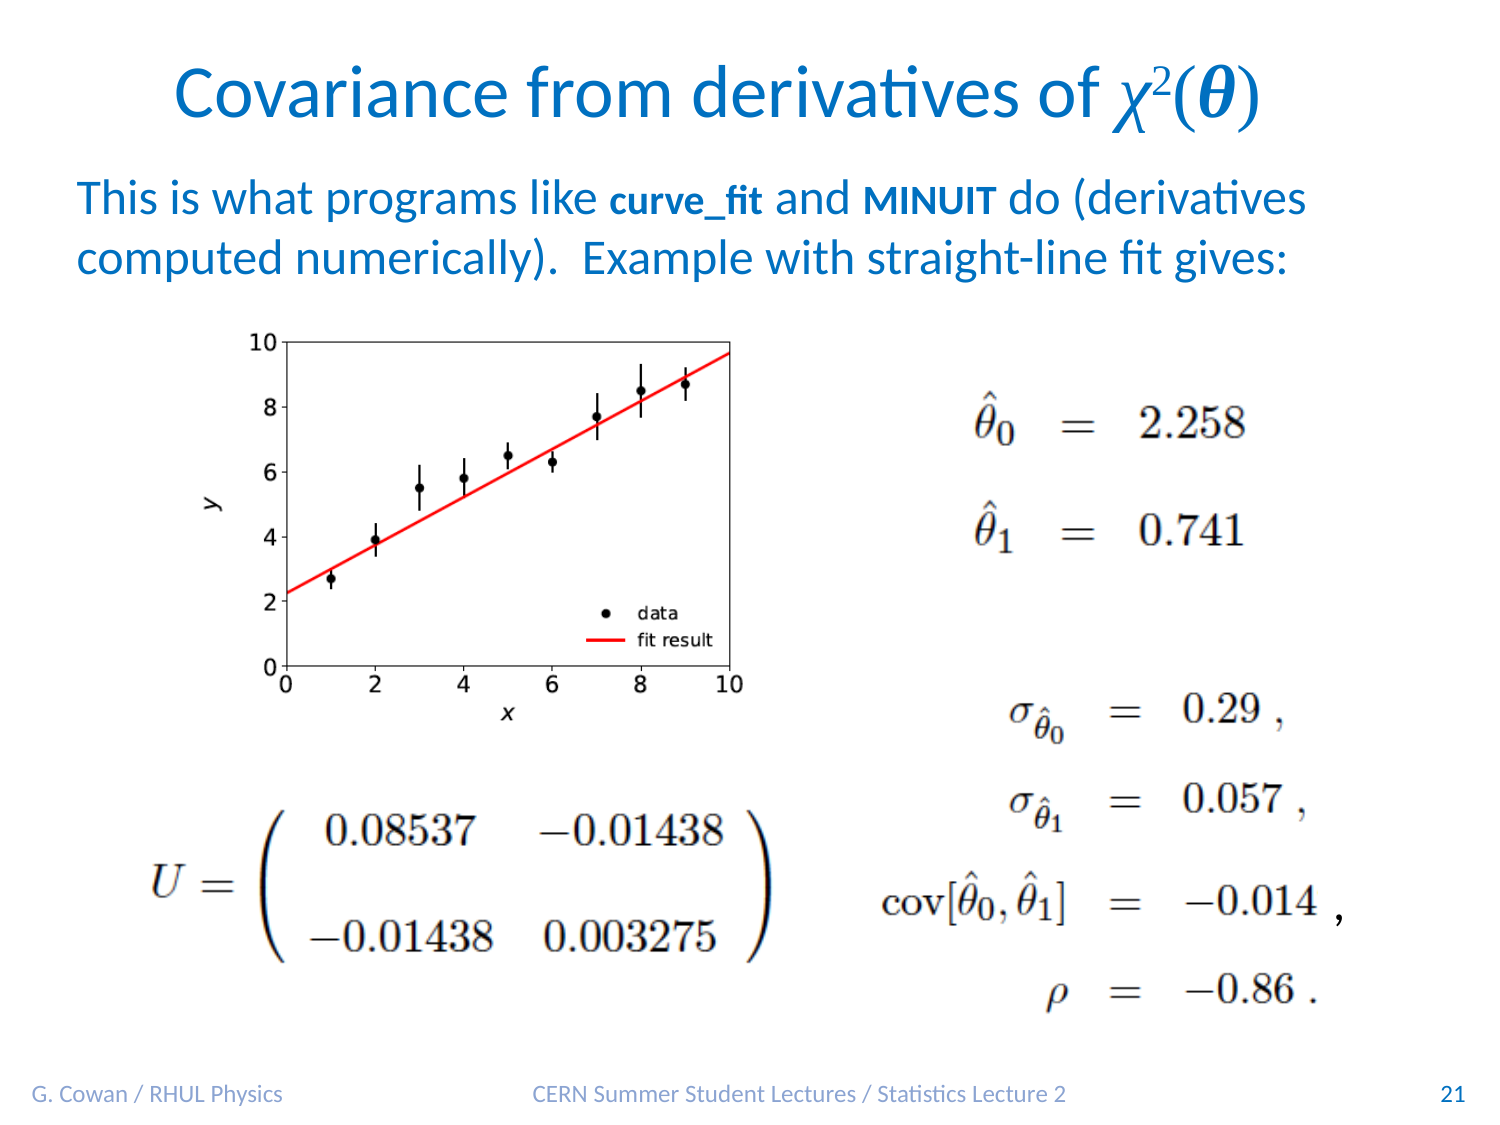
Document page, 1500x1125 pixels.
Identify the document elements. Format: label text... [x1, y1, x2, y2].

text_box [846, 679, 1440, 1037]
picture [115, 777, 788, 980]
slide_number 21 [1262, 1062, 1481, 1123]
footer CERN Summer Student Lectures / Statistics Lecture 2 [338, 1062, 1262, 1123]
picture [187, 327, 755, 726]
text_box Covariance from derivatives of χ2(θ) [80, 37, 1356, 138]
text_box This is what programs like curve_fit and MINUIT do (derivatives computed numerically). Example with straight-line fit gives: [61, 157, 1481, 292]
picture [948, 379, 1262, 576]
slide_number G. Cowan / RHUL Physics [16, 1062, 338, 1123]
